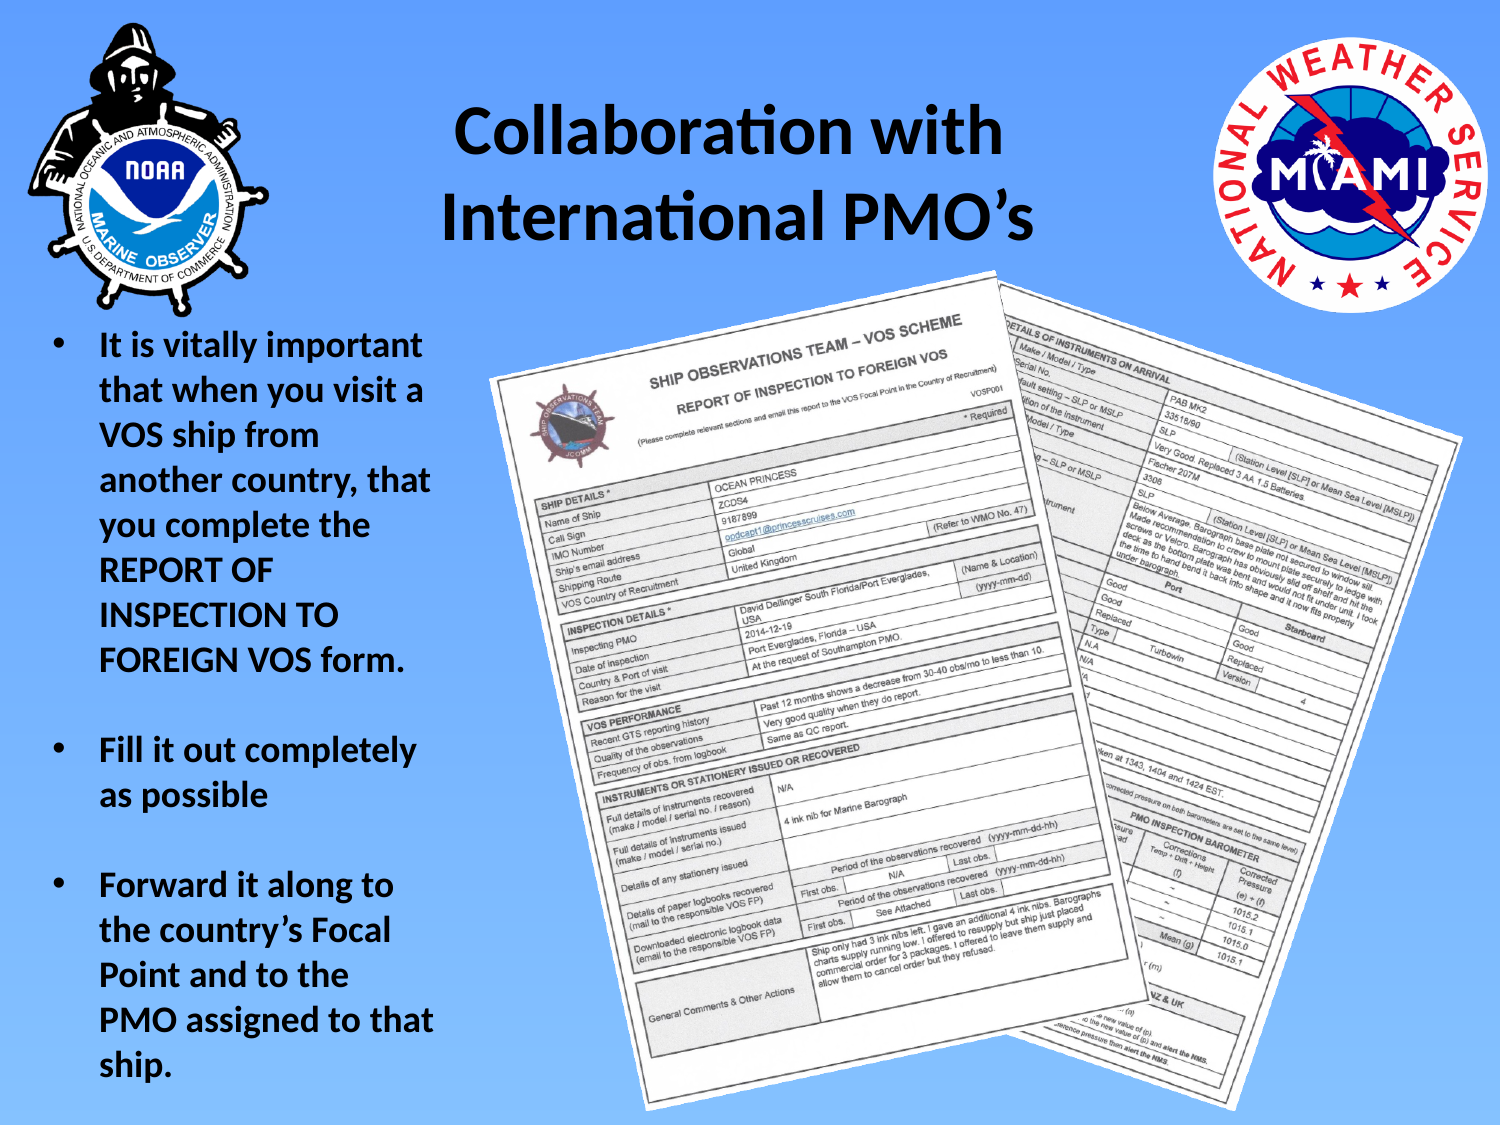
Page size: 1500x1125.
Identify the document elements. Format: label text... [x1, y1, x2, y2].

text_box It is vitally important that when you visit a VOS ship from another country, that you complete the REPORT OF INSPECTION TO FOREIGN VOS form. Fill it out completely as possible Forward it along to the country’s Focal Point and to the PMO assigned to that ship. [37, 312, 450, 1093]
picture [23, 12, 277, 326]
picture [489, 271, 1462, 1111]
picture [1213, 37, 1488, 313]
title Collaboration with International PMO’s [280, 75, 1208, 263]
